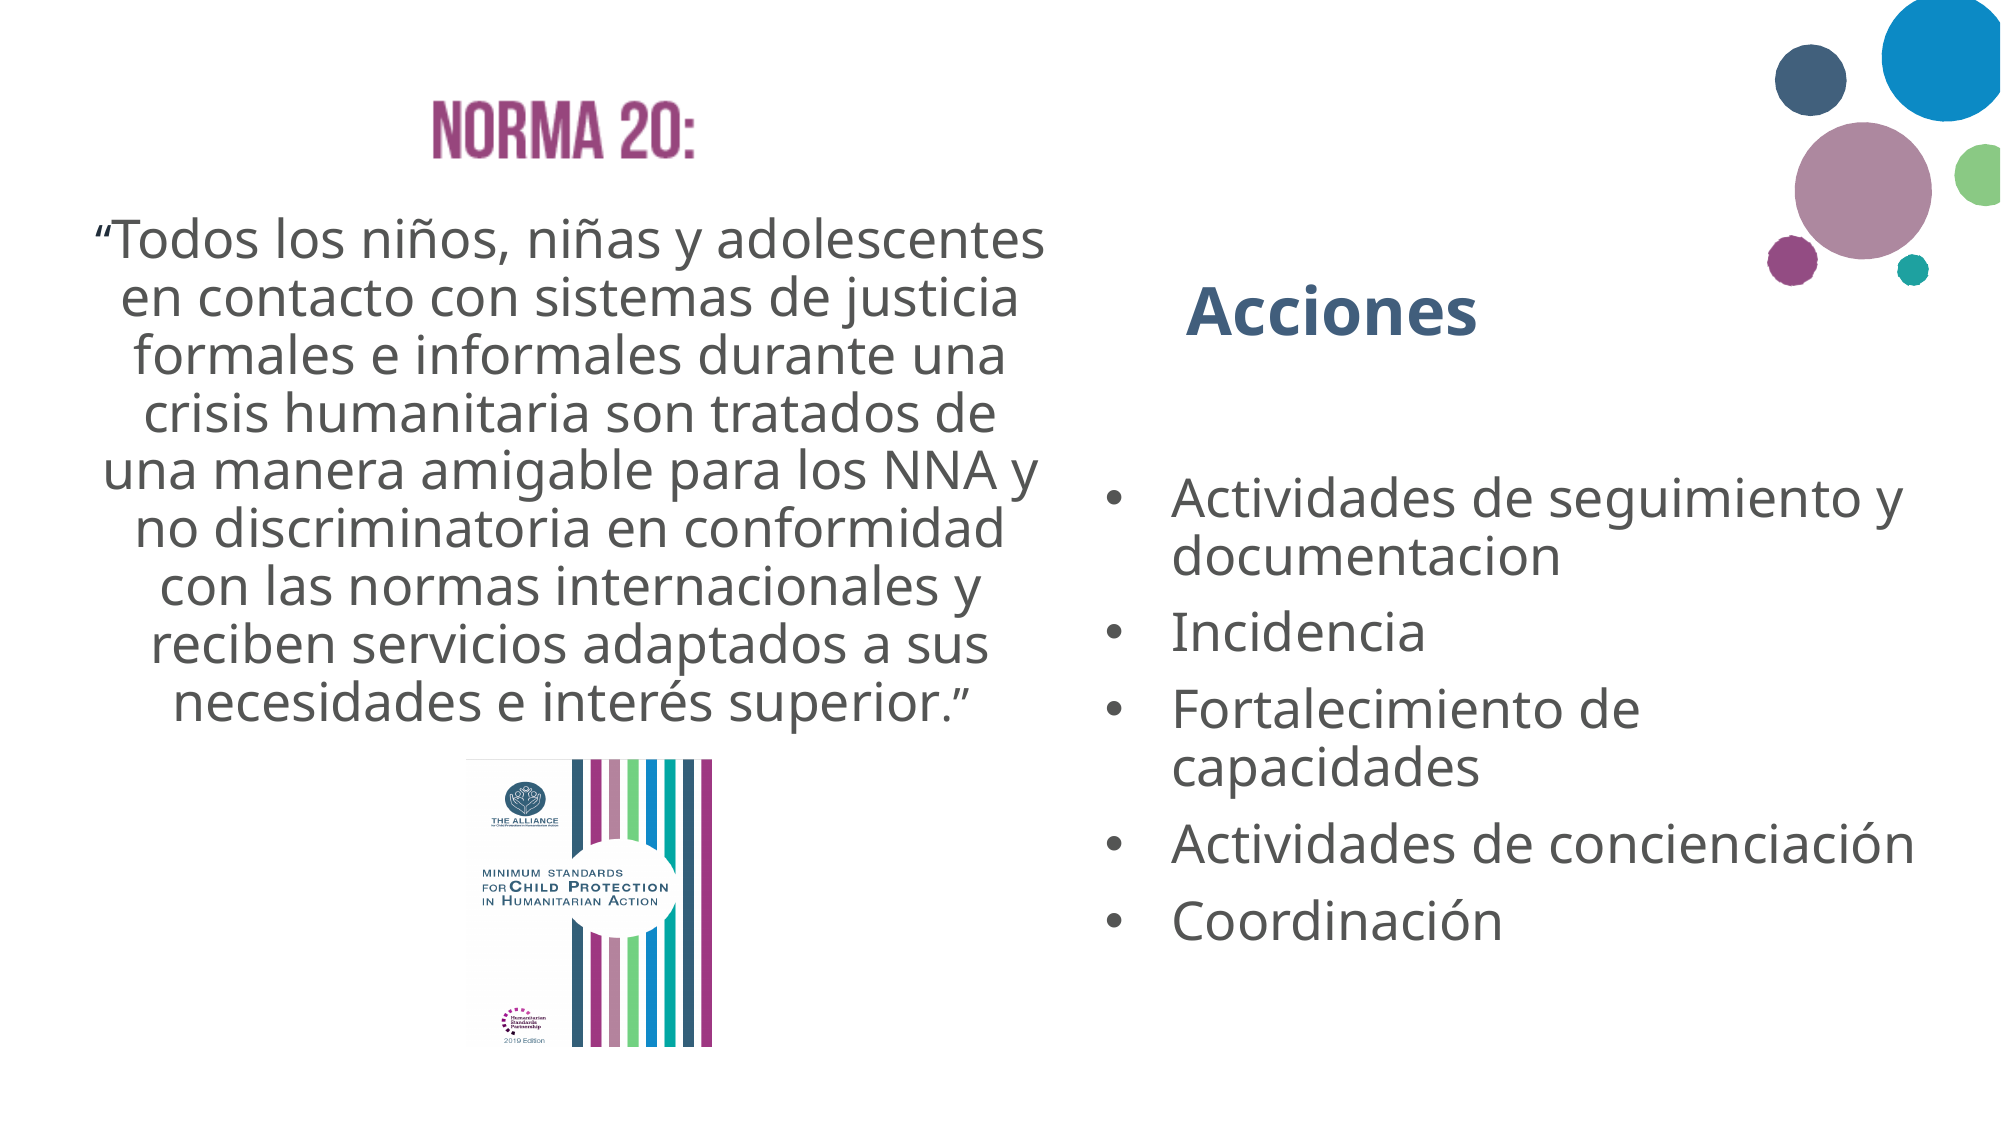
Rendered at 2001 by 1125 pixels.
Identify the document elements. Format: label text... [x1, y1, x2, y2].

picture [415, 78, 713, 175]
list Actividades de seguimiento y documentacion Incidencia Fortalecimiento de capacidades Actividades de concienciación Coordinación [1081, 463, 1932, 980]
title Acciones [1171, 204, 1932, 423]
picture [465, 759, 713, 1047]
list “Todos los niños, niñas y adolescentes en contacto con sistemas de justicia formales e informales durante una crisis humanitaria son tratados de una manera amigable para los NNA y no discriminatoria en conformidad con las normas internacionales y reciben servicios adaptados a sus necesidades e interés superior.” [68, 204, 1066, 760]
